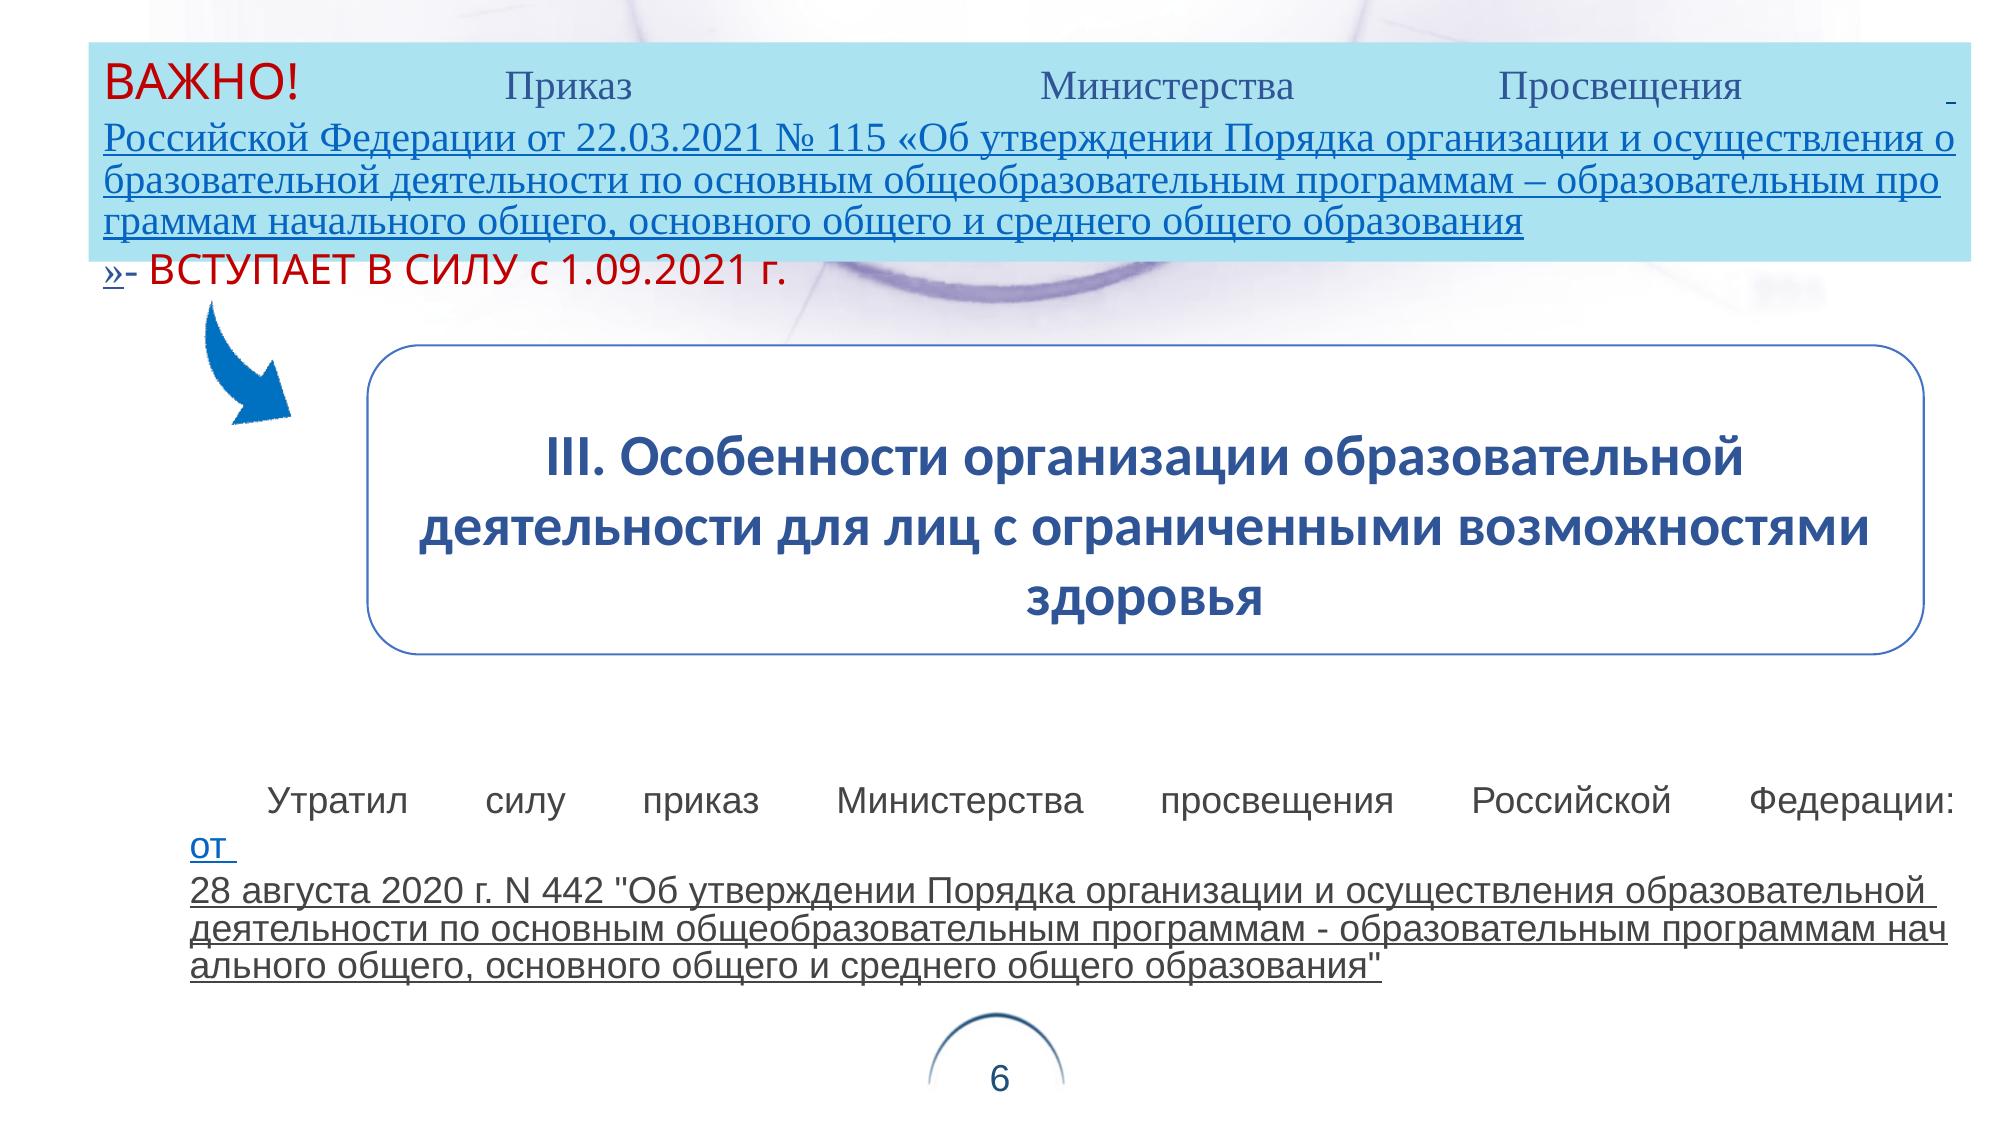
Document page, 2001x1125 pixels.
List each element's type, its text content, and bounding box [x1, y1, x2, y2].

text_box Утратил силу приказ Министерства просвещения Российской Федерации: от 28 августа 2020 г. N 442 "Об утверждении Порядка организации и осуществления образовательной деятельности по основным общеобразовательным программам - образовательным программам начального общего, основного общего и среднего общего образования" [174, 768, 1972, 964]
text_box III. Особенности организации образовательной деятельности для лиц с ограниченными возможностями здоровья [366, 344, 1925, 656]
text_box ВАЖНО! Приказ Министерства Просвещения Российской Федерации от 22.03.2021 № 115 «Об утверждении Порядка организации и осуществления образовательной деятельности по основным общеобразовательным программам – образовательным программам начального общего, основного общего и среднего общего образования»- ВСТУПАЕТ В СИЛУ с 1.09.2021 г. [88, 41, 1972, 263]
picture [76, 0, 1924, 529]
